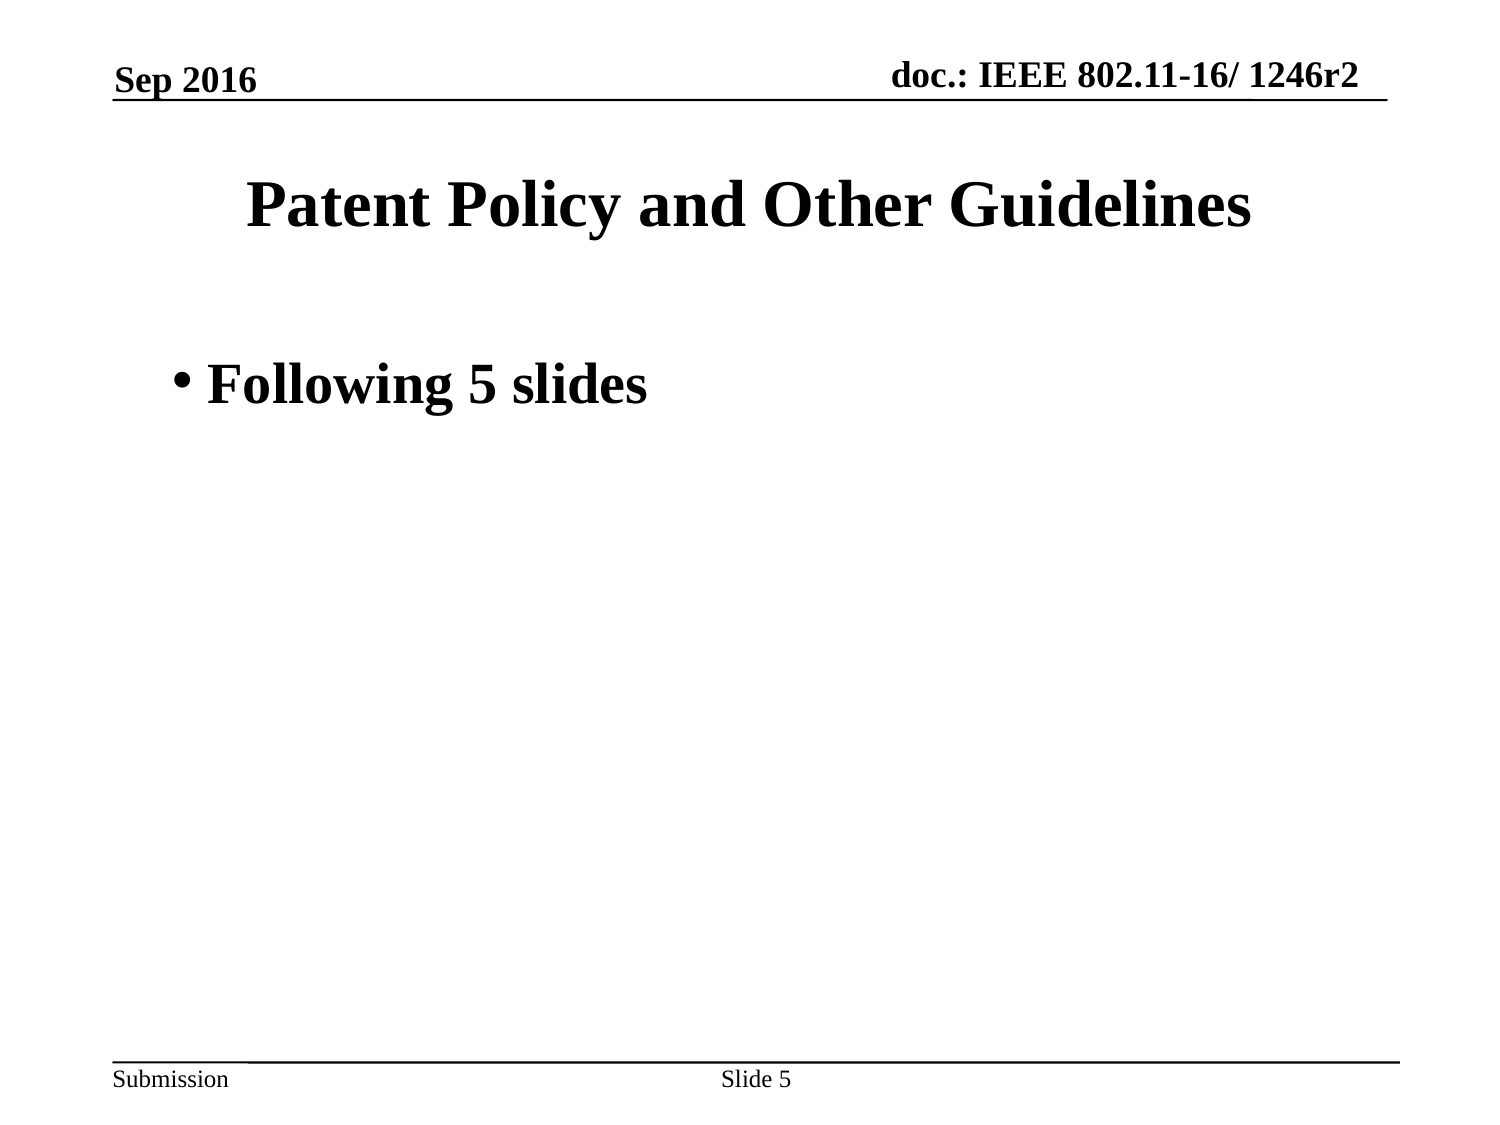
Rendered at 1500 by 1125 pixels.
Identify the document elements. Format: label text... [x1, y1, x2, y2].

title Patent Policy and Other Guidelines [112, 112, 1388, 288]
text_box Following 5 slides [157, 337, 664, 423]
slide_number Slide 5 [712, 1061, 800, 1093]
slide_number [114, 54, 259, 101]
